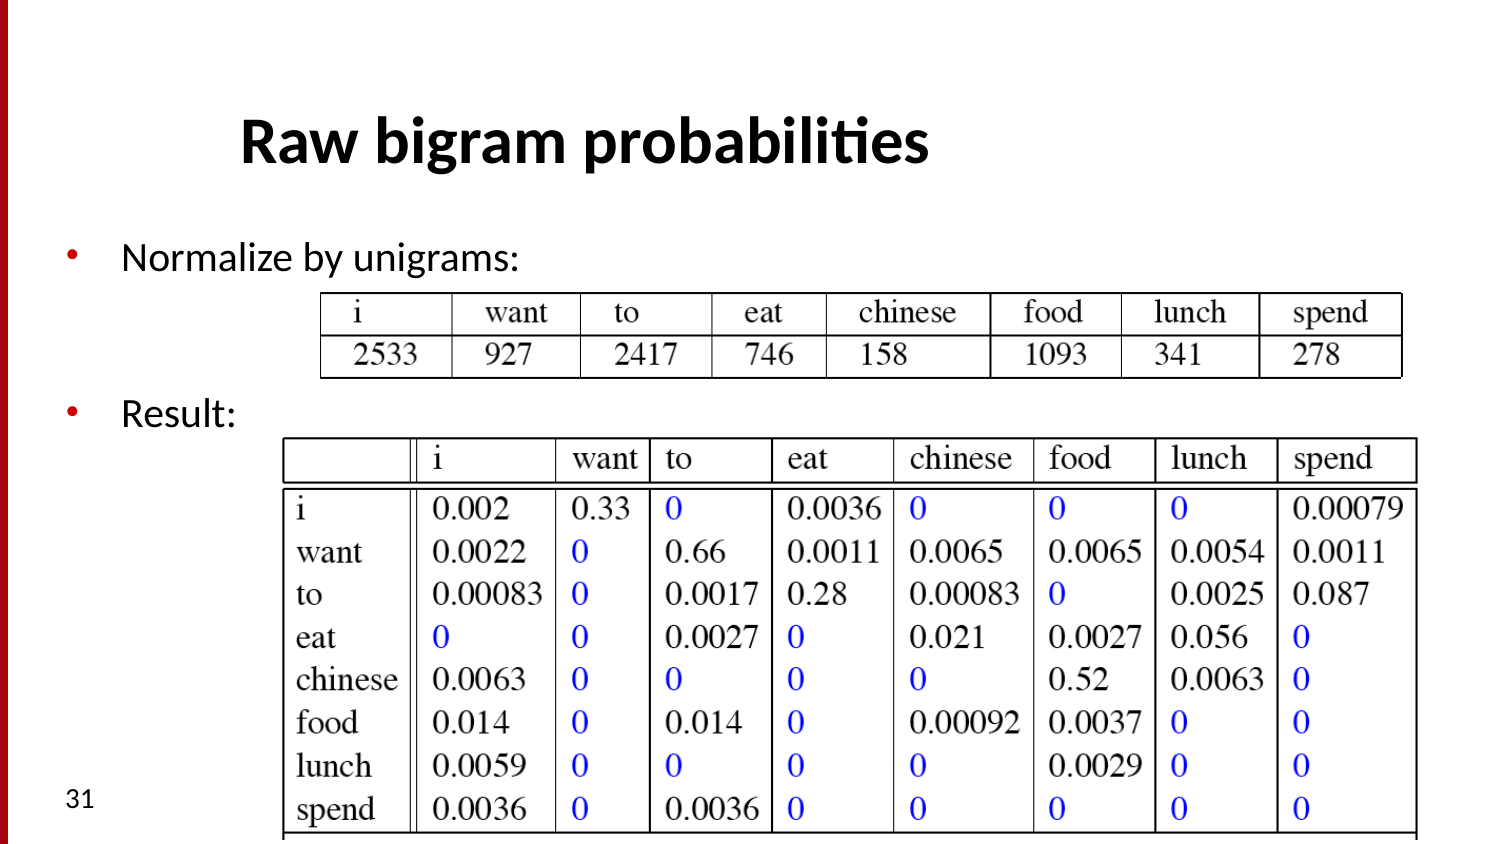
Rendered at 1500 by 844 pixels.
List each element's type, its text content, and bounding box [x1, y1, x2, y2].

title Raw bigram probabilities [225, 62, 1450, 185]
list Normalize by unigrams: Result: [50, 221, 1450, 769]
slide_number 31 [49, 771, 269, 829]
picture [312, 284, 1415, 386]
picture [274, 432, 1426, 841]
